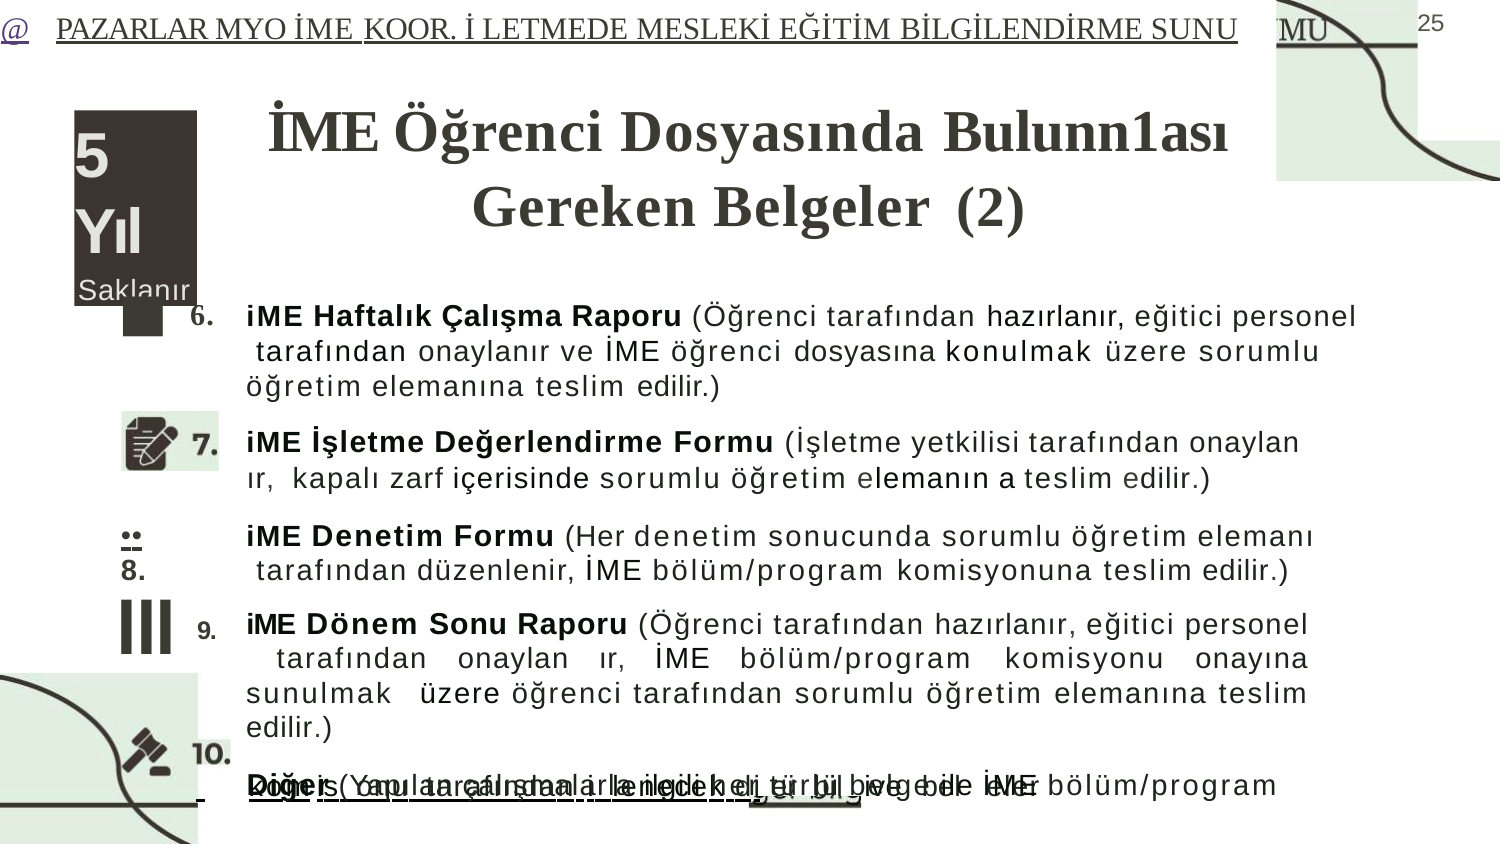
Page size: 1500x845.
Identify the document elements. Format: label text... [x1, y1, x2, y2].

text_box [0, 672, 231, 844]
text_box lll 9. [110, 576, 219, 670]
text_box İME Öğrenci Dosyasında Bulunn1ası Gereken Belgeler (2) [265, 86, 1246, 238]
text_box 5 Yıl Saklanır [74, 110, 197, 306]
text_box 25 [1414, 3, 1447, 36]
text_box 6. [116, 249, 218, 323]
picture [1276, 0, 1500, 181]
text_box •• 8. [118, 514, 219, 576]
text_box [121, 411, 219, 471]
text_box iME Haftalık Çalışma Raporu (Öğrenci tarafından hazırlanır, eğitici personel tarafından onaylanır ve İME öğrenci dosyasına konulmak üzere sorumlu öğretim elemanına teslim edilir.) iME İşletme Değerlendirme Formu (İşletme yetkilisi tarafından onaylan ır, kapalı zarf içerisinde sorumlu öğretim elemanın a teslim edilir.) iME Denetim Formu (Her denetim sonucunda sorumlu öğretim elemanı tarafından düzenlenir, İME bölüm/program komisyonuna teslim edilir.) iME Dönem Sonu Raporu (Öğrenci tarafından hazırlanır, eğitici personel tarafından onaylan ır, İME bölüm/program komisyonu onayına sunulmak üzere öğrenci tarafından sorumlu öğretim elemanına teslim edilir.) Diğer (Yapılan çalışmalarla ilgili her türlü belge ile İME bölüm/program [244, 294, 1363, 802]
text_box [748, 803, 862, 809]
text_box @ PAZARLAR MYO İME KOOR. İ LETMEDE MESLEKİ EĞİTİM BİLGİLENDİRME SUNU [0, 5, 1280, 46]
text_box komis onu tarafından i lenecek di er bil ive bel eler [194, 765, 1042, 803]
